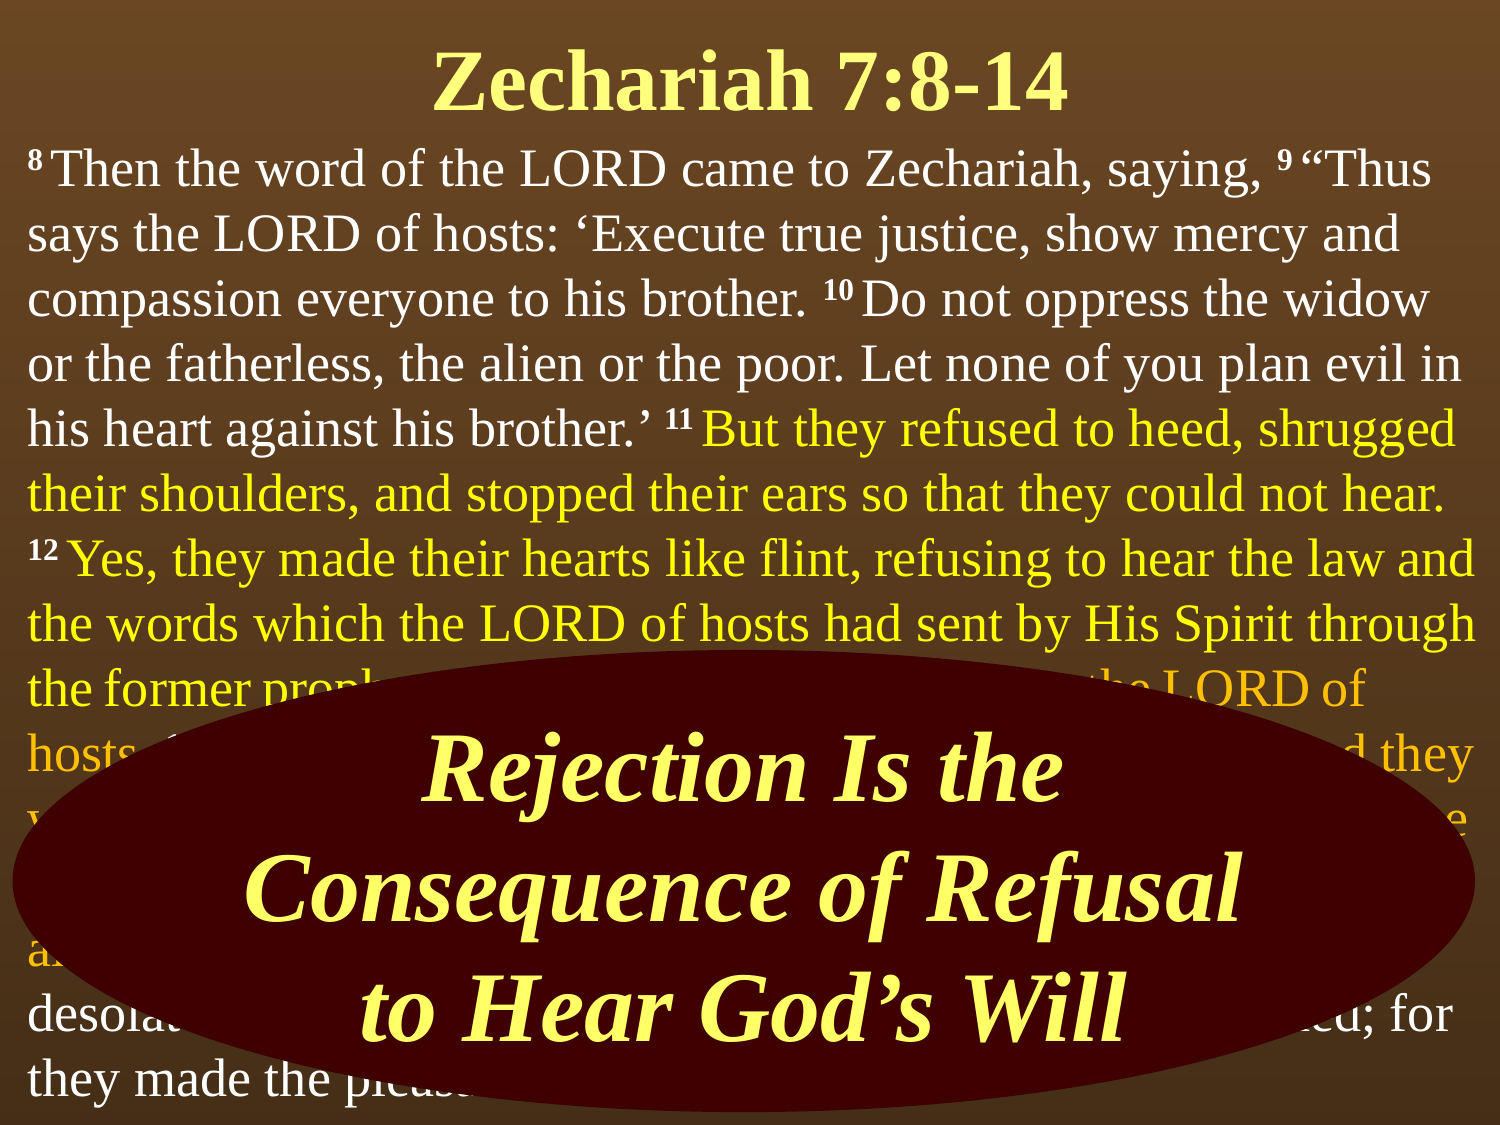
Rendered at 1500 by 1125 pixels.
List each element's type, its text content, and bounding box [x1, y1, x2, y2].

text_box Rejection Is the Consequence of Refusal to Hear God’s Will [12, 649, 1476, 1113]
text_box 8 Then the word of the Lord came to Zechariah, saying, 9 “Thus says the Lord of hosts: ‘Execute true justice, show mercy and compassion everyone to his brother. 10 Do not oppress the widow or the fatherless, the alien or the poor. Let none of you plan evil in his heart against his brother.’ 11 But they refused to heed, shrugged their shoulders, and stopped their ears so that they could not hear. 12 Yes, they made their hearts like flint, refusing to hear the law and the words which the Lord of hosts had sent by His Spirit through the former prophets. Thus great wrath came from the Lord of hosts. 13 Therefore it happened, that just as He proclaimed and they would not hear, so they called out and I would not listen,” says the Lord of hosts. 14 “But I scattered them with a whirlwind among all the nations which they had not known. Thus the land became desolate after them, so that no one passed through or returned; for they made the pleasant land desolate.” [12, 124, 1500, 1115]
title Zechariah 7:8-14 [0, 0, 1500, 150]
